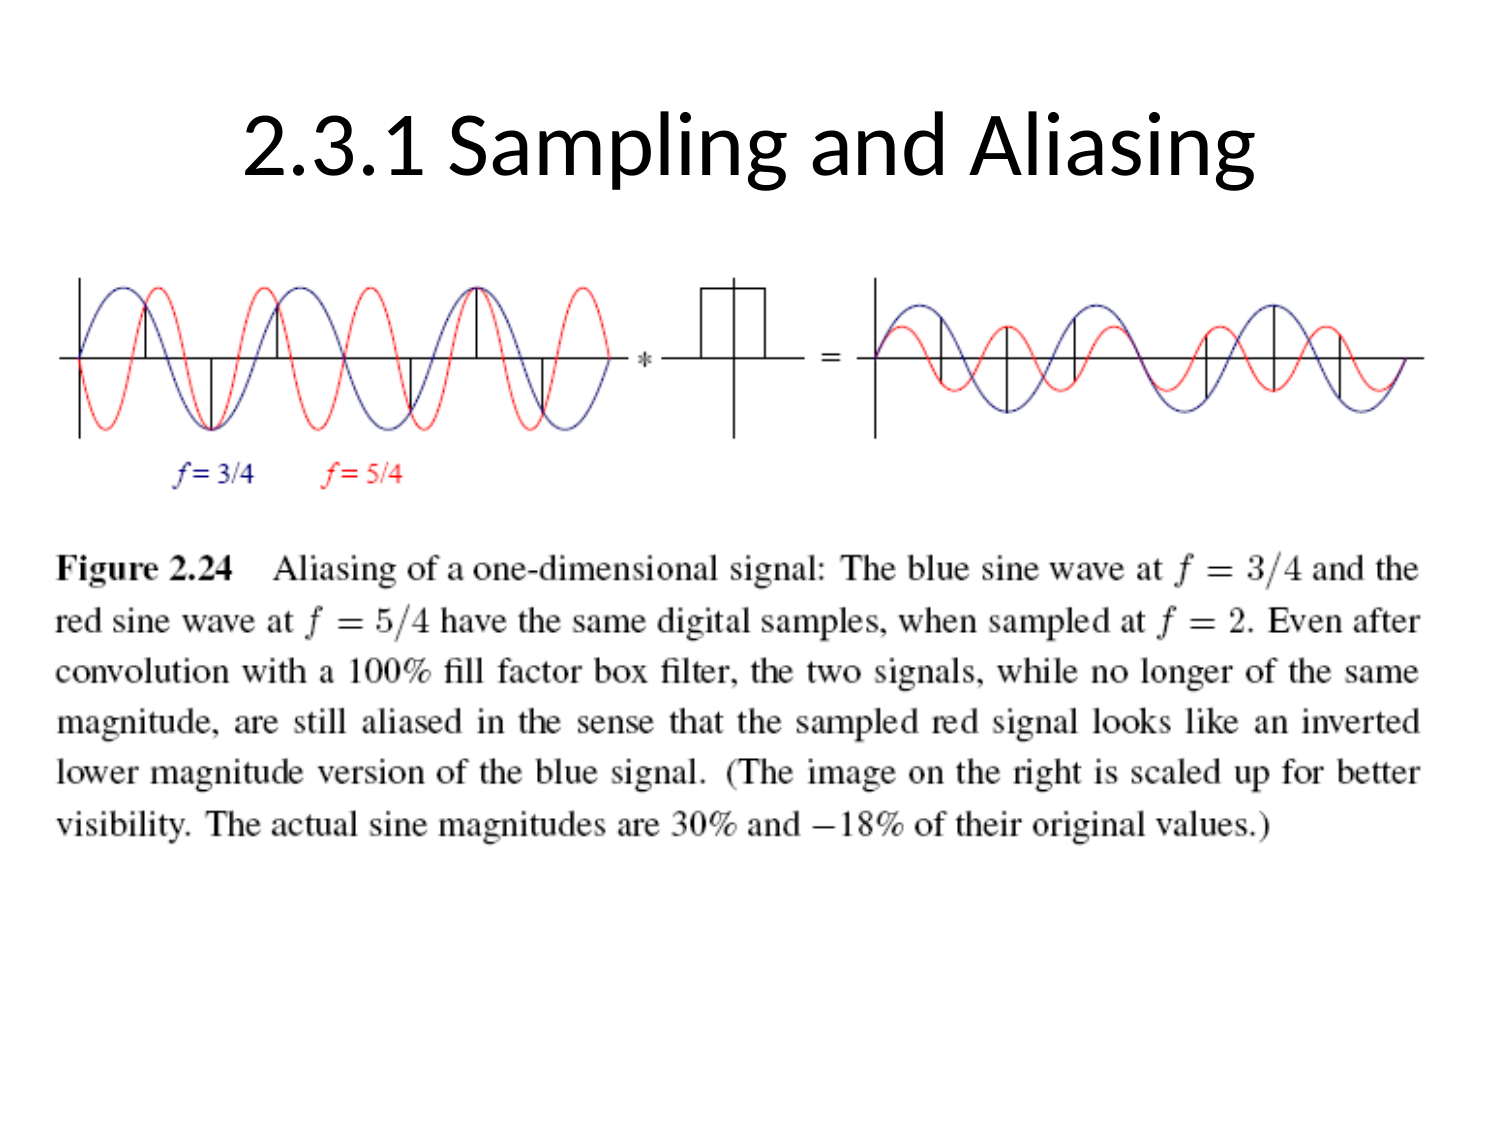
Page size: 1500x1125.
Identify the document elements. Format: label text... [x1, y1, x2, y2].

title 2.3.1 Sampling and Aliasing [75, 45, 1425, 233]
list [23, 255, 1471, 852]
